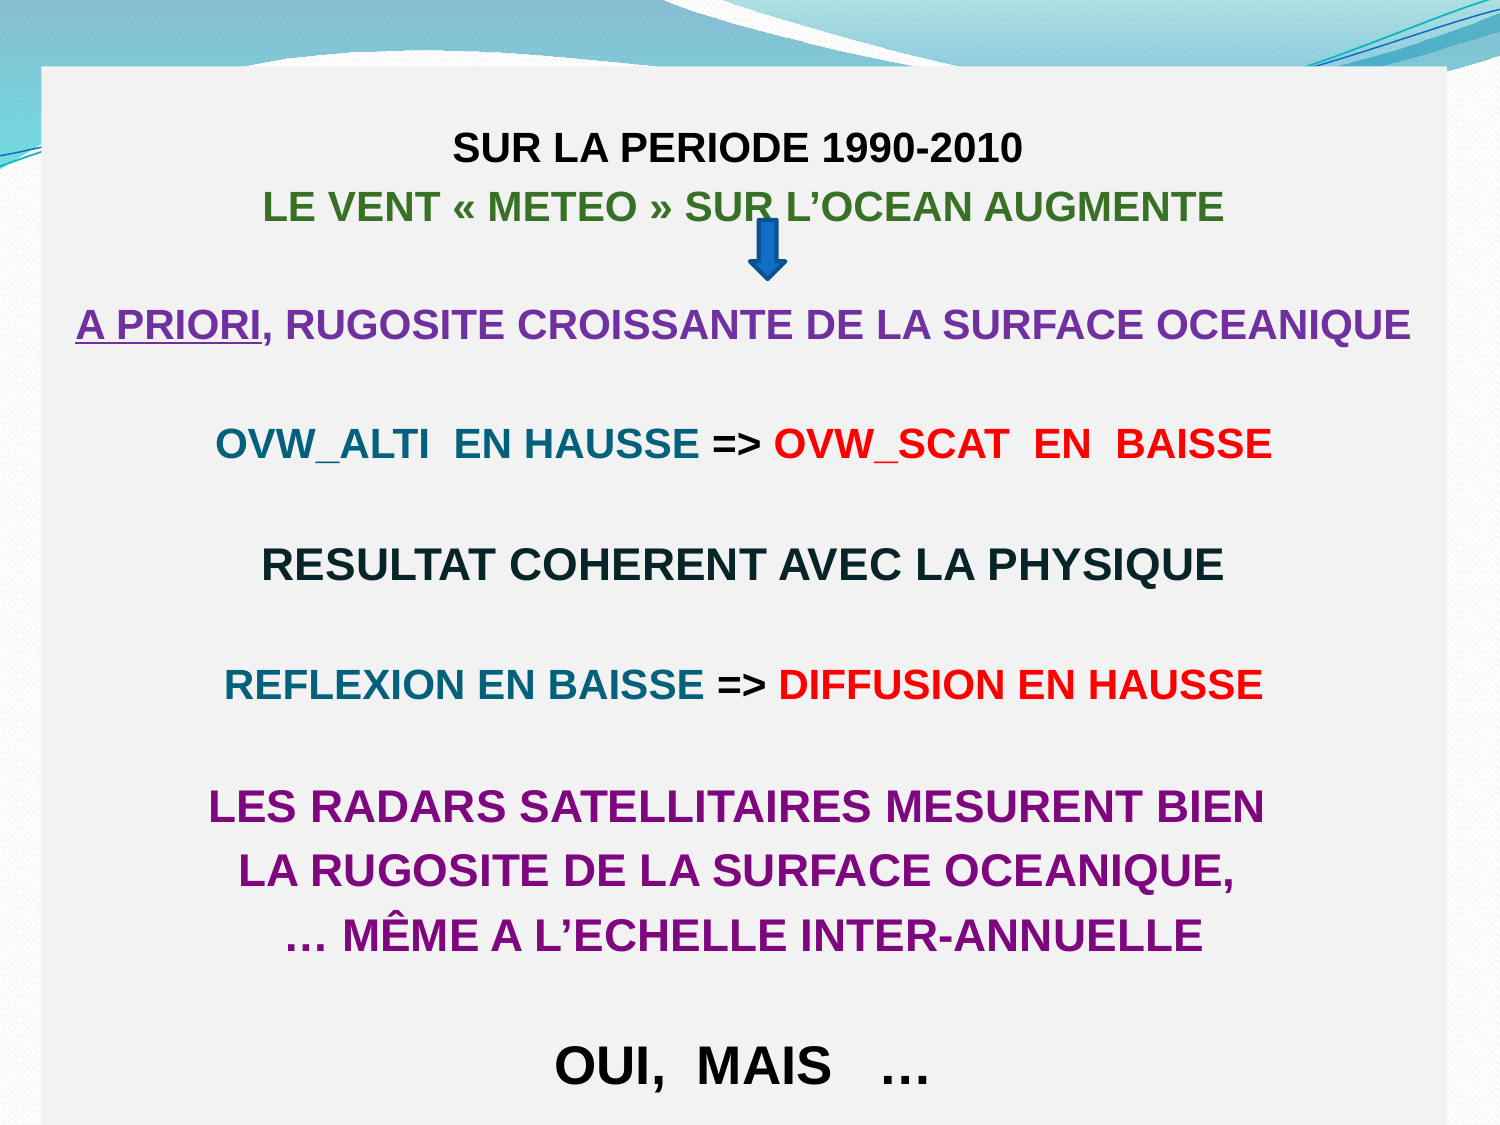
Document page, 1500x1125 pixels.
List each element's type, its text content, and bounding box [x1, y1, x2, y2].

text_box [748, 217, 788, 282]
list SUR LA PERIODE 1990-2010 LE VENT « METEO » SUR L’OCEAN AUGMENTE A PRIORI, RUGOSITE CROISSANTE DE LA SURFACE OCEANIQUE OVW_ALTI EN HAUSSE => OVW_SCAT EN BAISSE RESULTAT COHERENT AVEC LA PHYSIQUE REFLEXION EN BAISSE => DIFFUSION EN HAUSSE LES RADARS SATELLITAIRES MESURENT BIEN LA RUGOSITE DE LA SURFACE OCEANIQUE, … MÊME A L’ECHELLE INTER-ANNUELLE OUI, MAIS … [41, 66, 1447, 1125]
